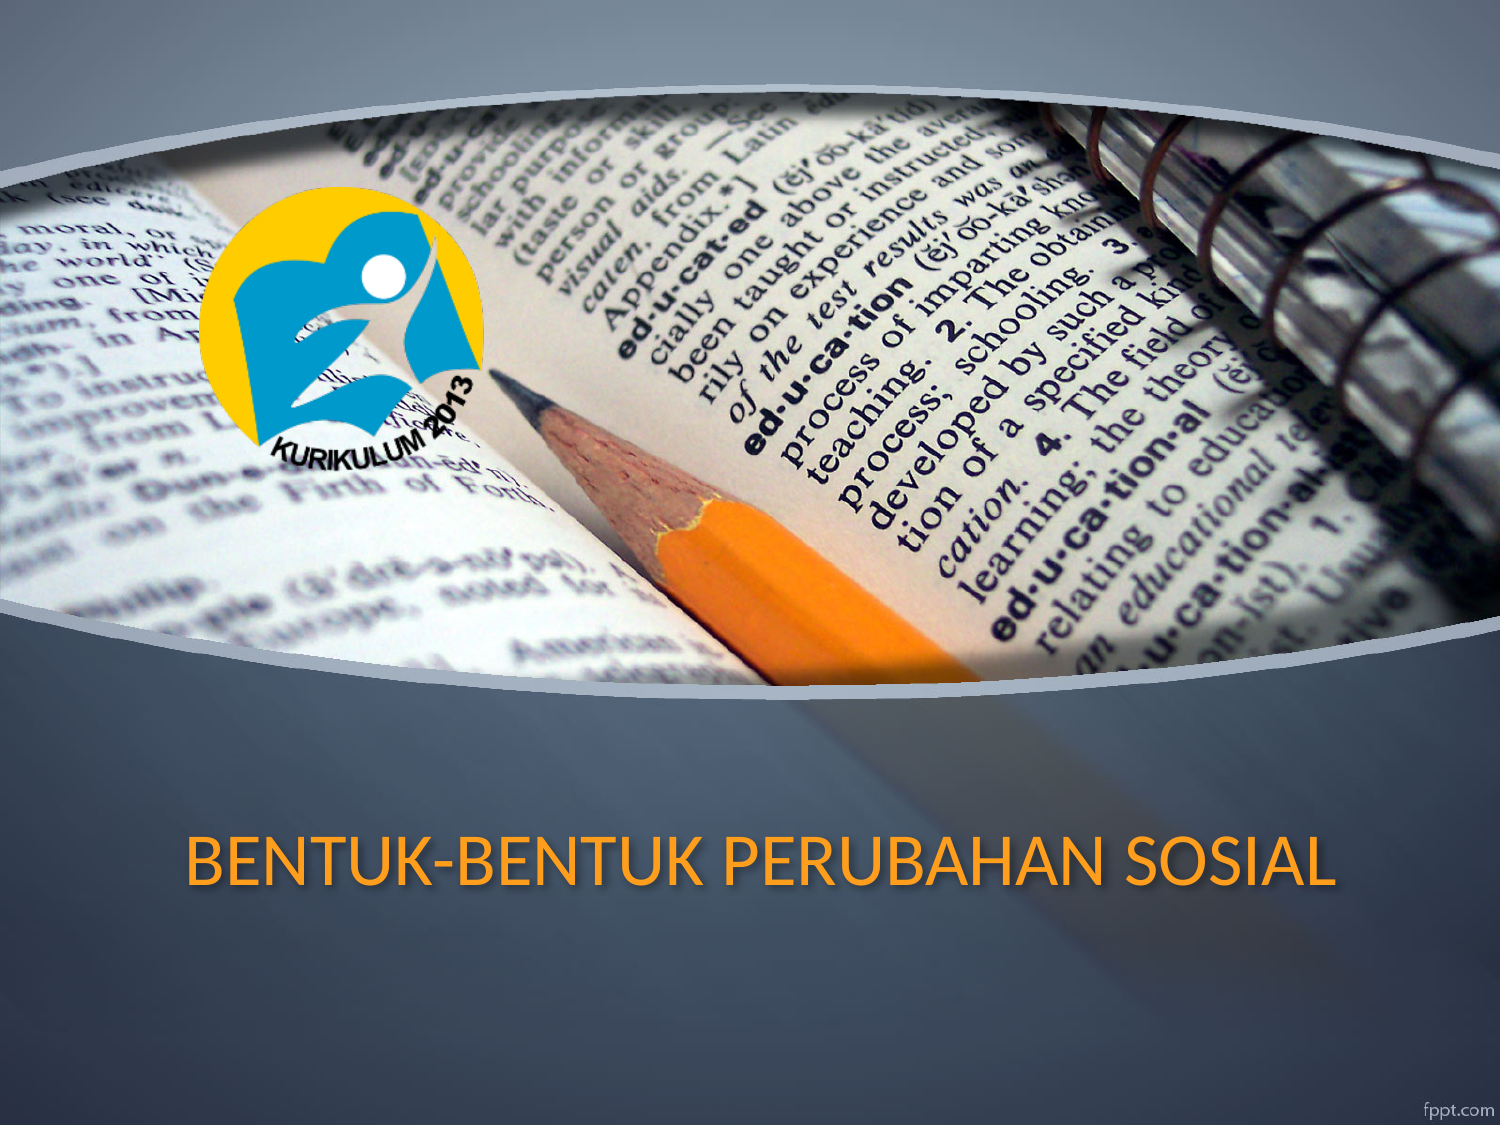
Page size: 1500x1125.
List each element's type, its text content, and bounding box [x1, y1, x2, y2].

picture [0, 0, 1500, 1125]
title BENTUK-BENTUK PERUBAHAN SOSIAL [123, 726, 1399, 985]
